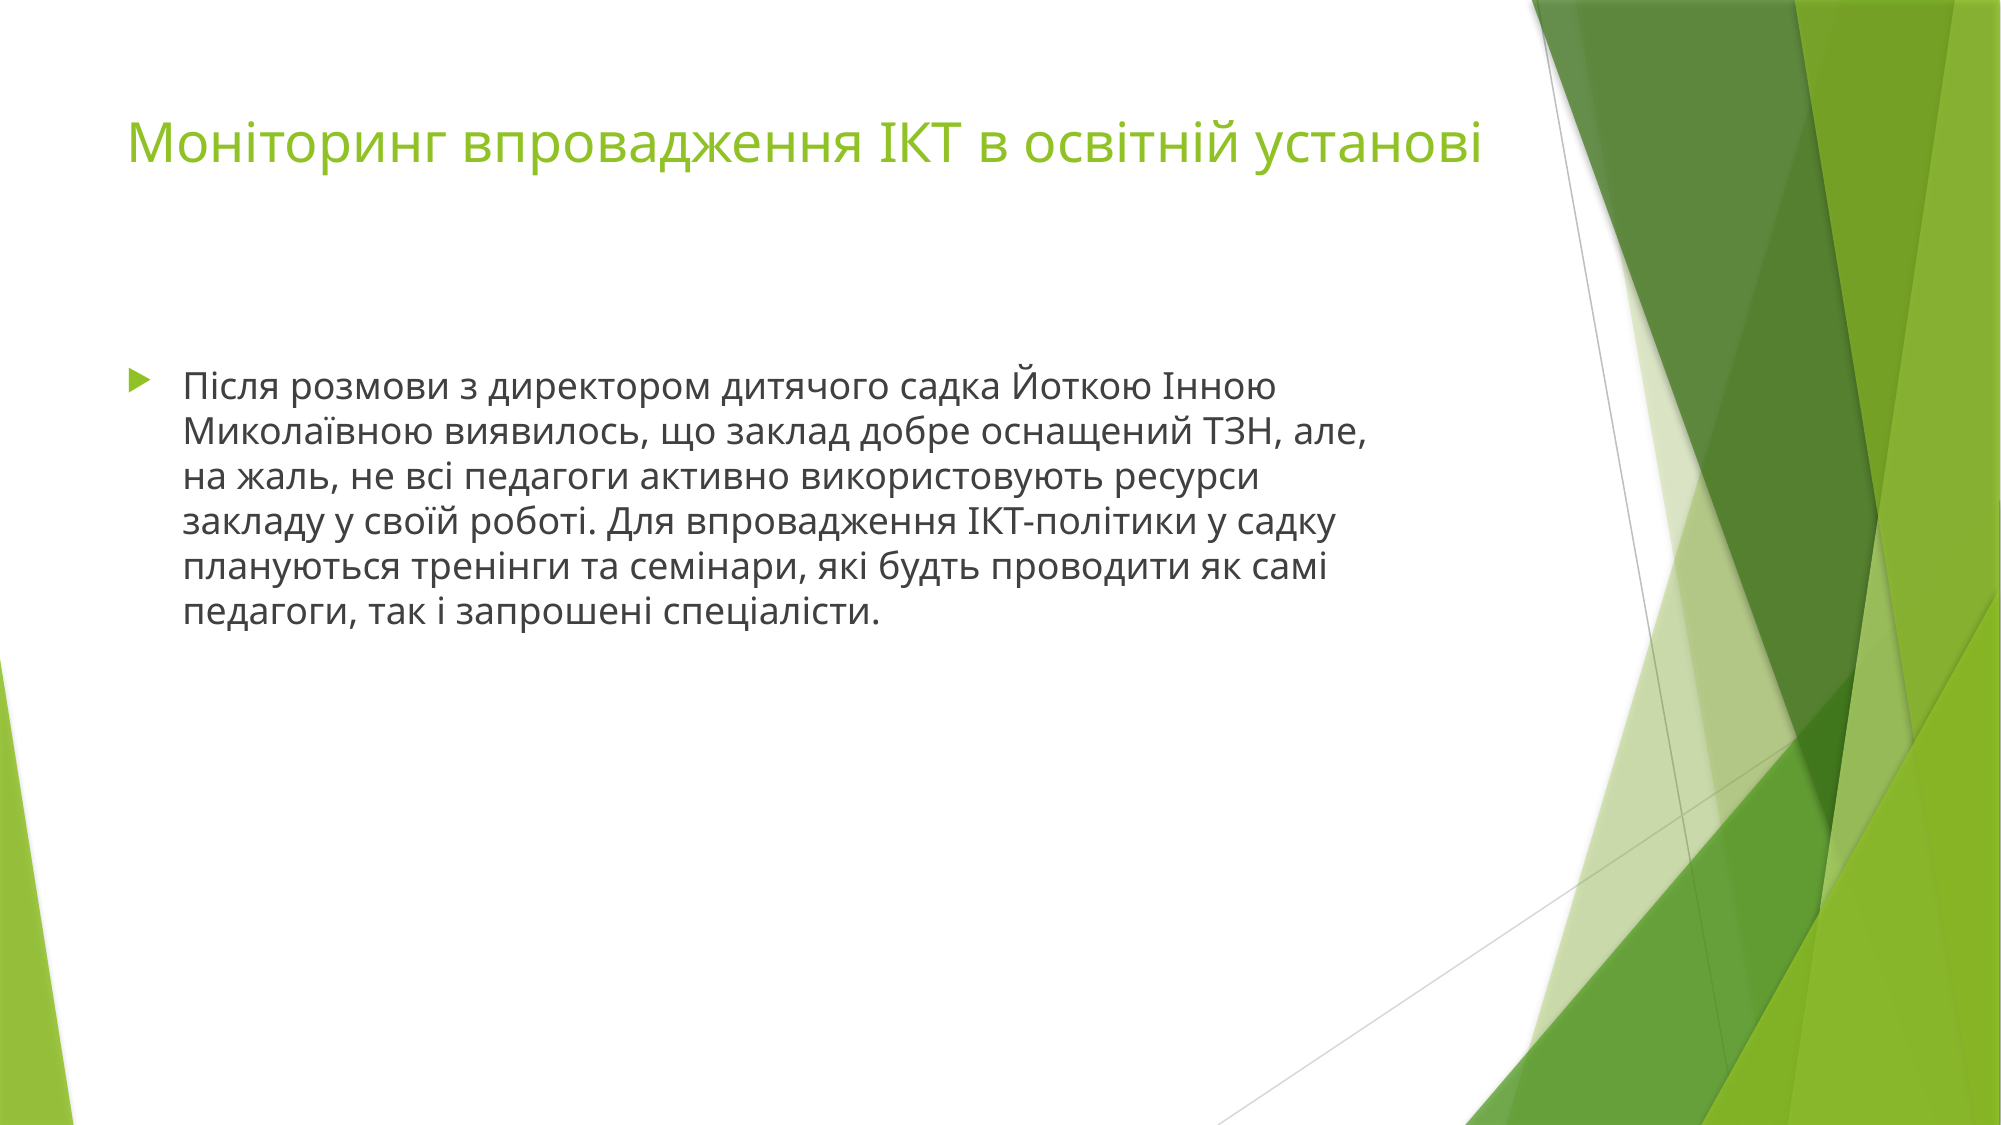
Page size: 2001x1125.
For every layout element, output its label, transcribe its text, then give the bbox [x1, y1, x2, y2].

list Після розмови з директором дитячого садка Йоткою Інною Миколаївною виявилось, що заклад добре оснащений ТЗН, але, на жаль, не всі педагоги активно використовують ресурси закладу у своїй роботі. Для впровадження ІКТ-політики у садку плануються тренінги та семінари, які будть проводити як самі педагоги, так і запрошені спеціалісти. [111, 354, 1412, 992]
title Моніторинг впровадження ІКТ в освітній установі [111, 99, 1522, 317]
